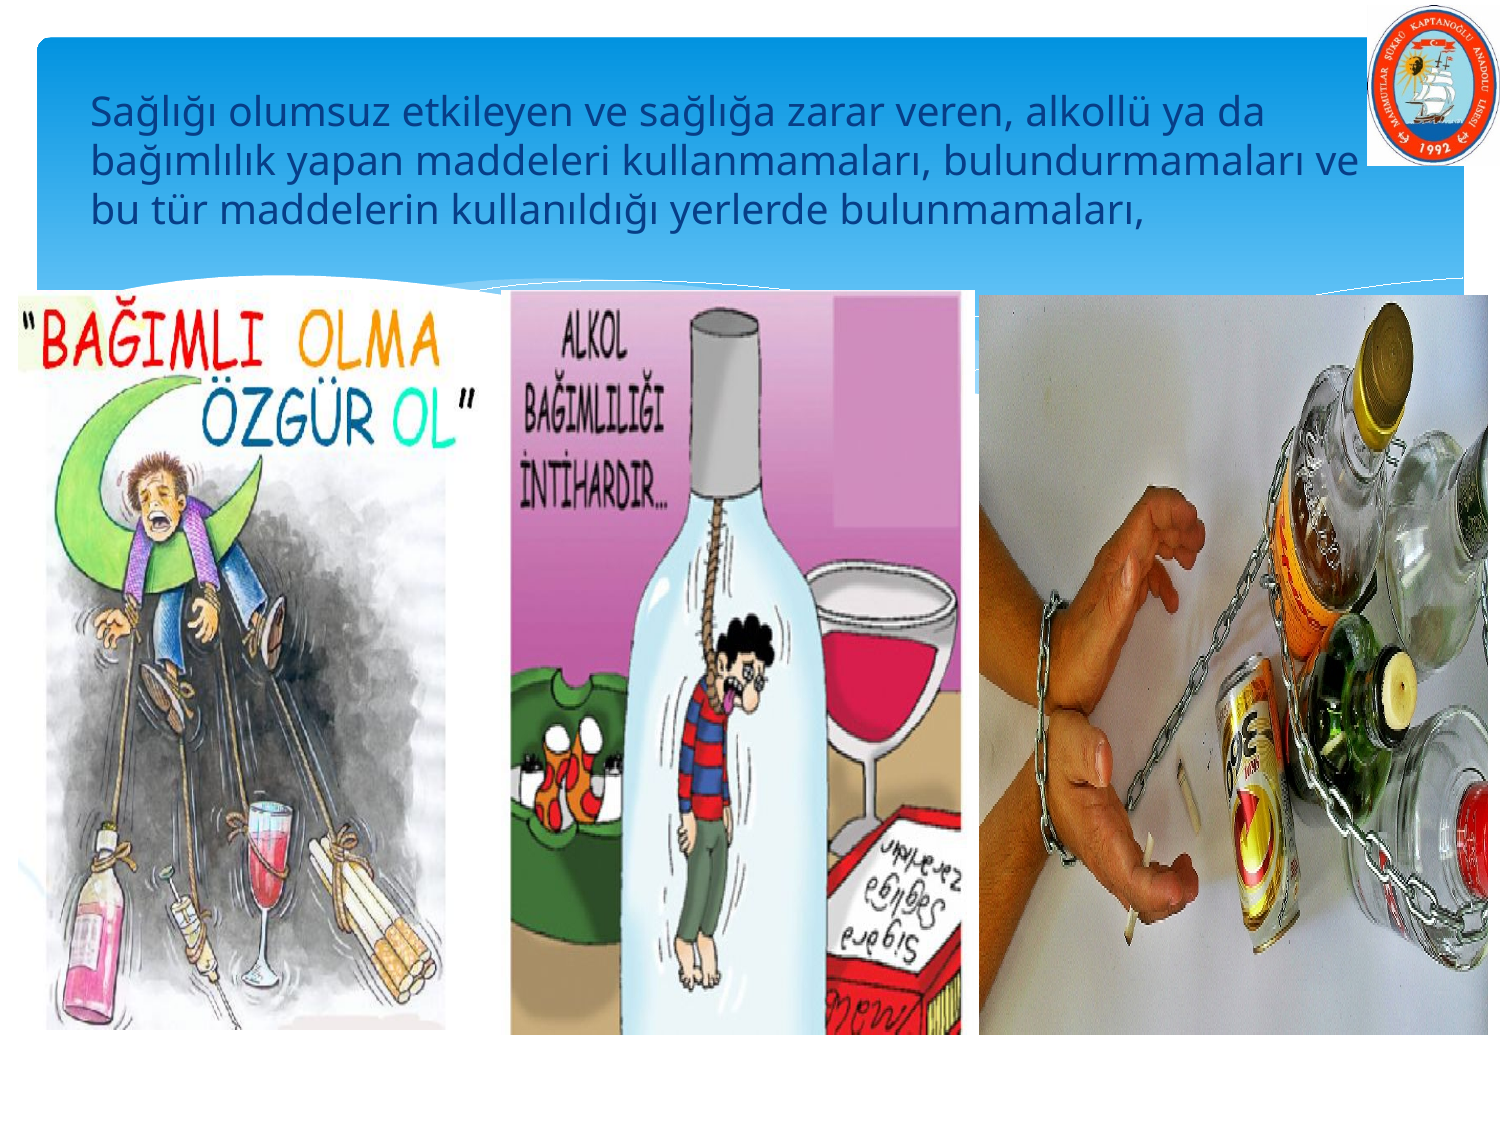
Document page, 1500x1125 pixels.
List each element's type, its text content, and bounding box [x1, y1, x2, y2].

picture [501, 290, 975, 1035]
picture [18, 290, 479, 1030]
picture [1367, 4, 1500, 167]
picture [979, 295, 1489, 1035]
list Sağlığı olumsuz etkileyen ve sağlığa zarar veren, alkollü ya da bağımlılık yapan maddeleri kullanmamaları, bulundurmamaları ve bu tür maddelerin kullanıldığı yerlerde bulunmamaları, [75, 78, 1400, 244]
